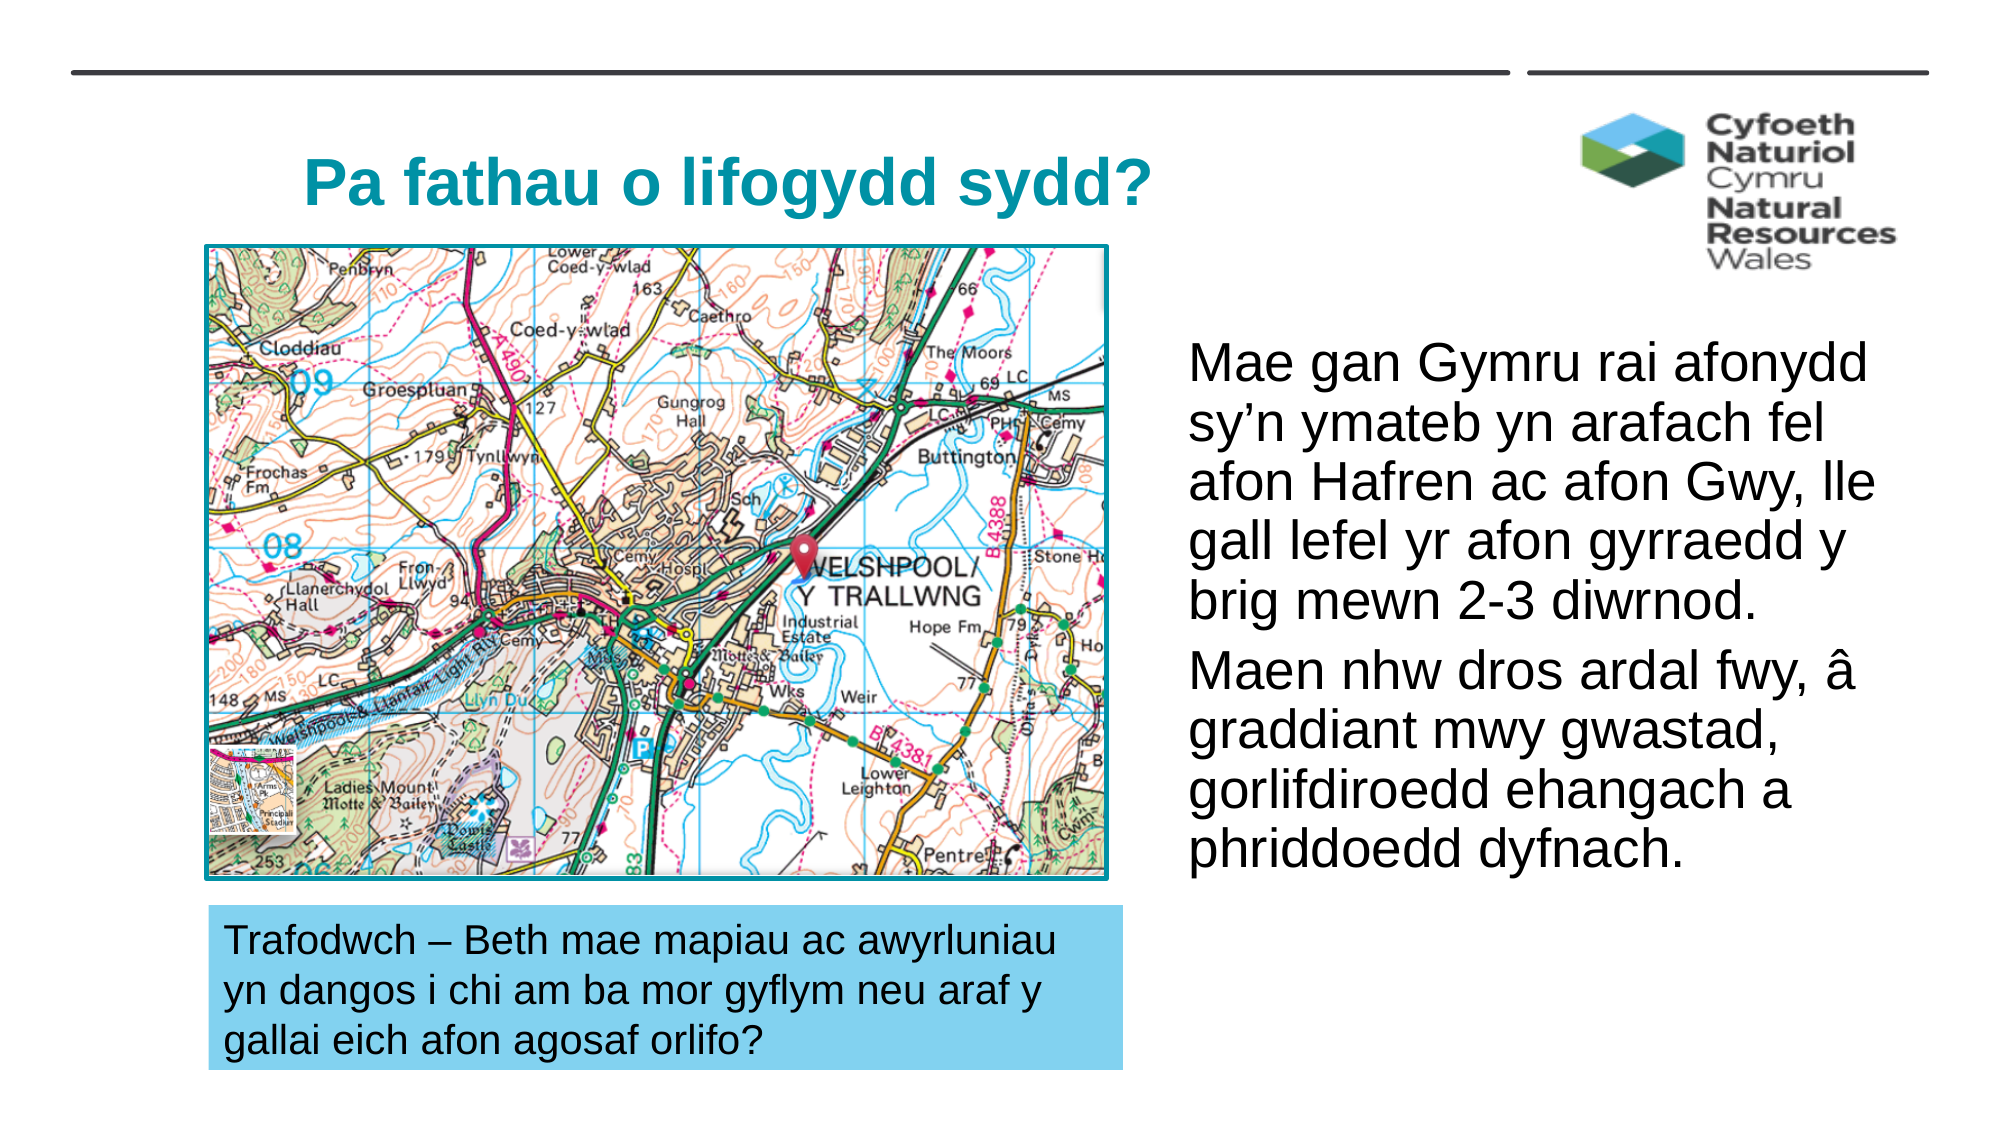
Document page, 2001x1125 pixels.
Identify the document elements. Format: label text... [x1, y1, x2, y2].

text_box Mae gan Gymru rai afonydd sy’n ymateb yn arafach fel afon Hafren ac afon Gwy, lle gall lefel yr afon gyrraedd y brig mewn 2-3 diwrnod. Maen nhw dros ardal fwy, â graddiant mwy gwastad, gorlifdiroedd ehangach a phriddoedd dyfnach. [1189, 312, 1898, 1012]
picture [1558, 95, 1921, 288]
text_box Trafodwch – Beth mae mapiau ac awyrluniau yn dangos i chi am ba mor gyflym neu araf y gallai eich afon agosaf orlifo? [208, 905, 1123, 1070]
picture [208, 248, 1105, 877]
title Pa fathau o lifogydd sydd? [303, 78, 1381, 279]
